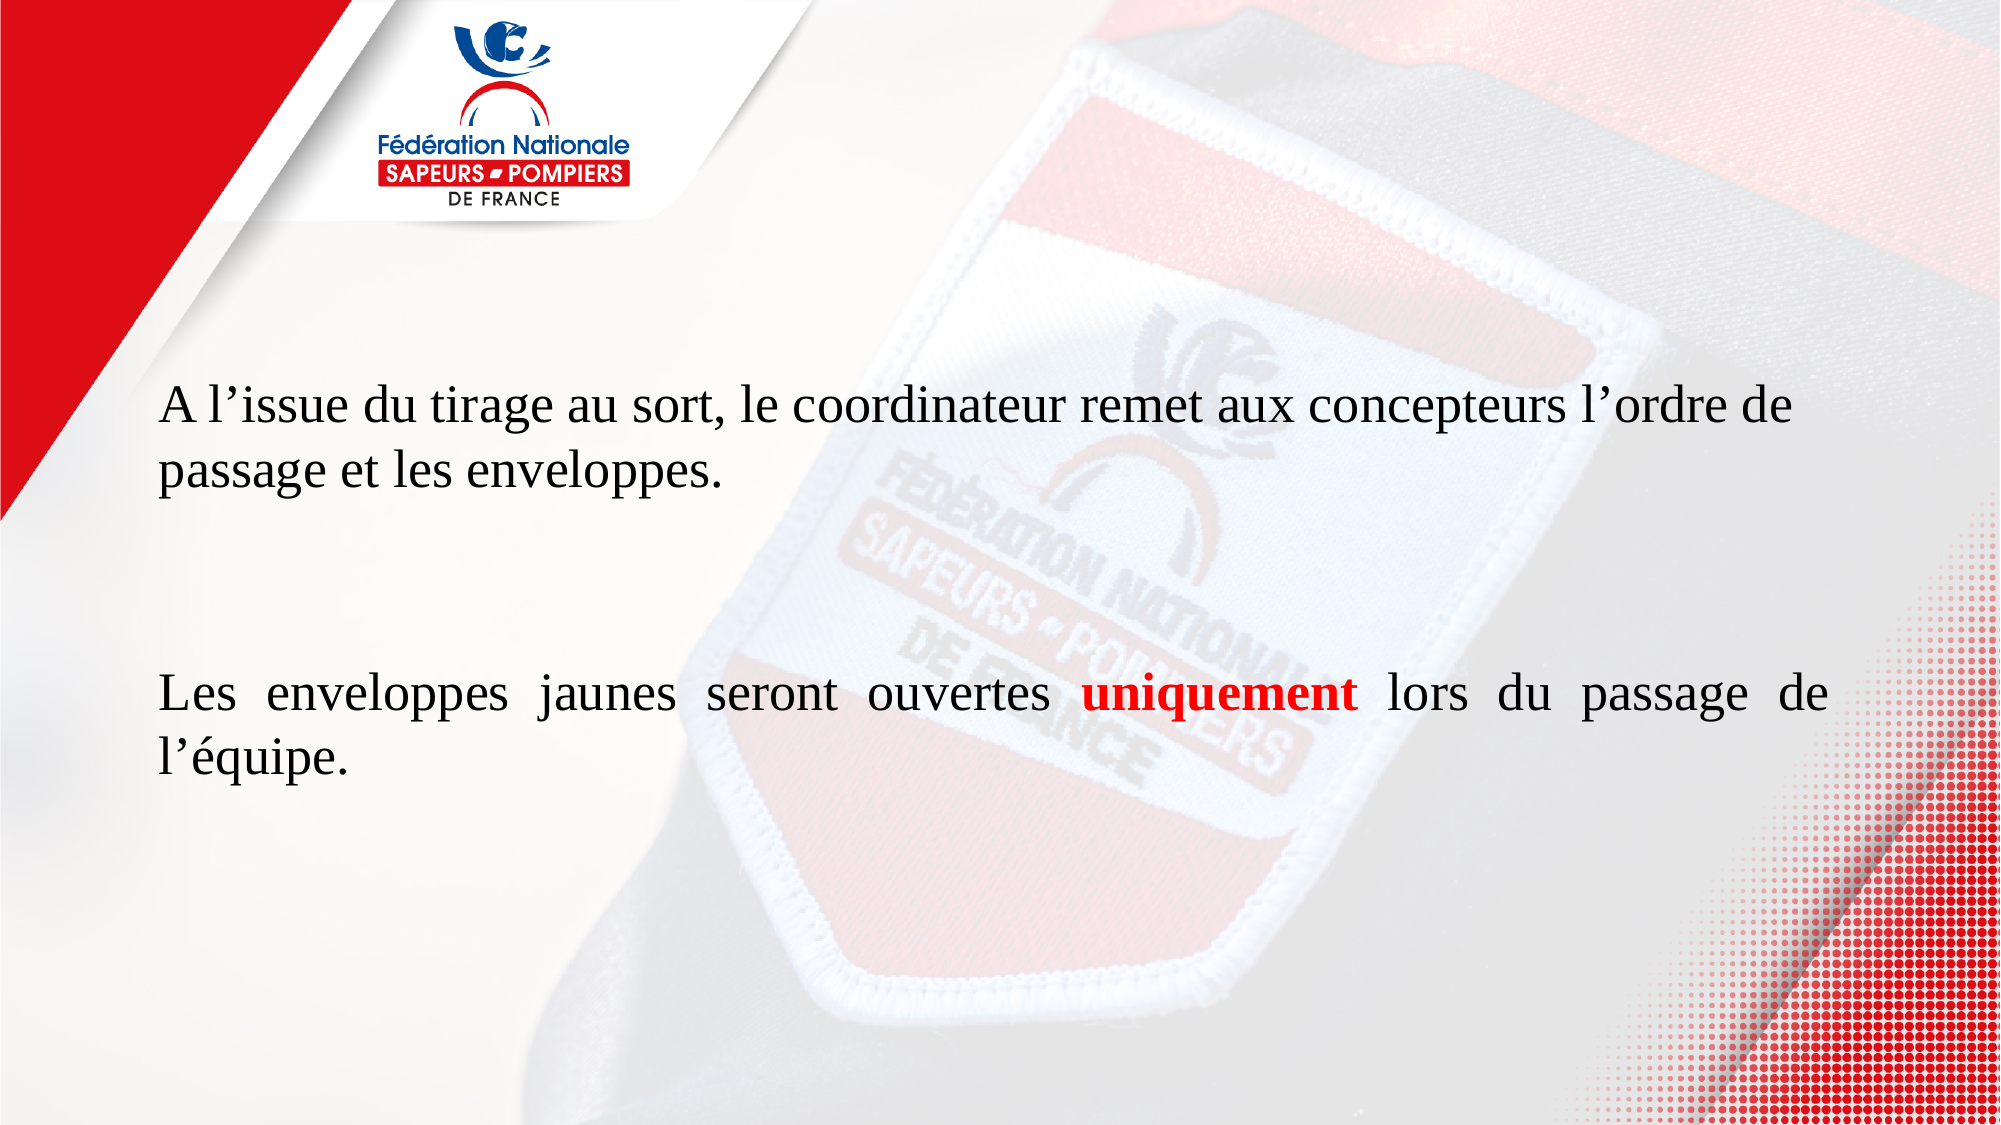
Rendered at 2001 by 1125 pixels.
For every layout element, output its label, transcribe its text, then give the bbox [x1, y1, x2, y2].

text_box A l’issue du tirage au sort, le coordinateur remet aux concepteurs l’ordre de passage et les enveloppes. [144, 361, 1952, 506]
text_box Les enveloppes jaunes seront ouvertes uniquement lors du passage de l’équipe. [144, 648, 1846, 794]
picture [0, 0, 2001, 1125]
